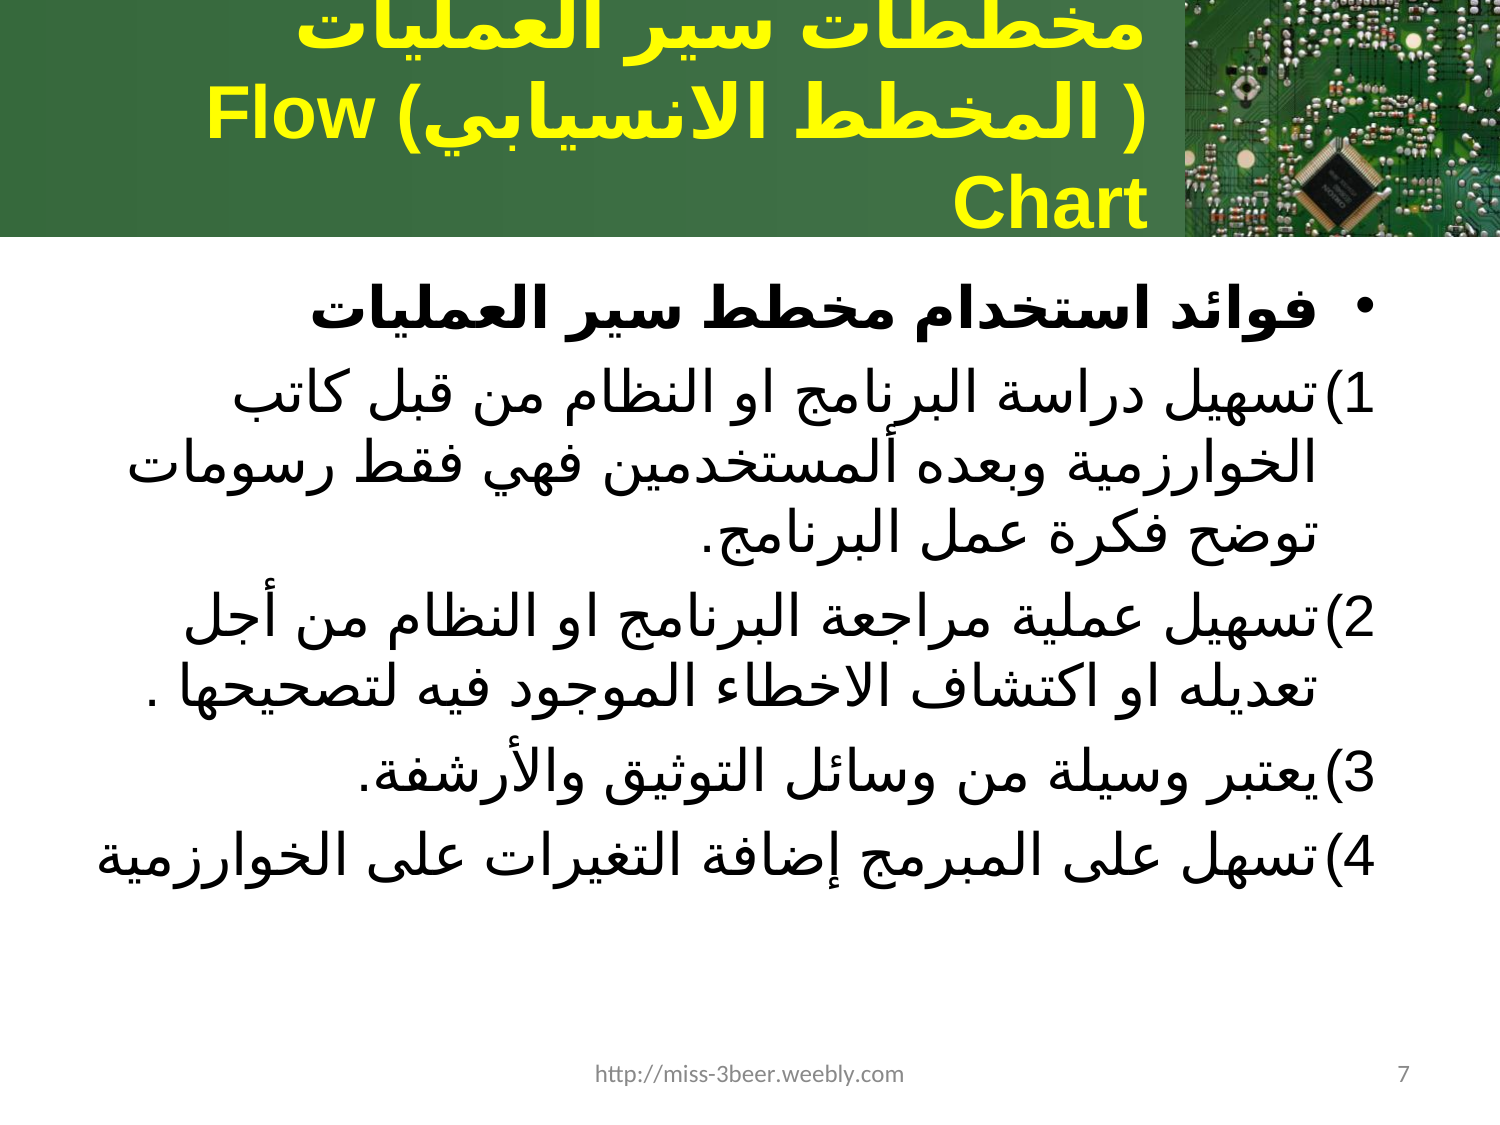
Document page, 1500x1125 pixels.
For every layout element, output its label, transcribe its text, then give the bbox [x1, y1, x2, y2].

title مخططات سير العمليات ( المخطط الانسيابي) Flow Chart [41, 78, 1164, 230]
text_box http://miss-3beer.weebly.com [512, 1042, 988, 1103]
text_box <number> [1074, 1042, 1425, 1103]
picture [1185, 0, 1500, 237]
text_box فوائد استخدام مخطط سير العمليات تسهيل دراسة البرنامج او النظام من قبل كاتب الخوارزمية وبعده ألمستخدمين فهي فقط رسومات توضح فكرة عمل البرنامج. تسهيل عملية مراجعة البرنامج او النظام من أجل تعديله او اكتشاف الاخطاء الموجود فيه لتصحيحها . يعتبر وسيلة من وسائل التوثيق والأرشفة. تسهل على المبرمج إضافة التغيرات على الخوارزمية [41, 262, 1392, 1005]
